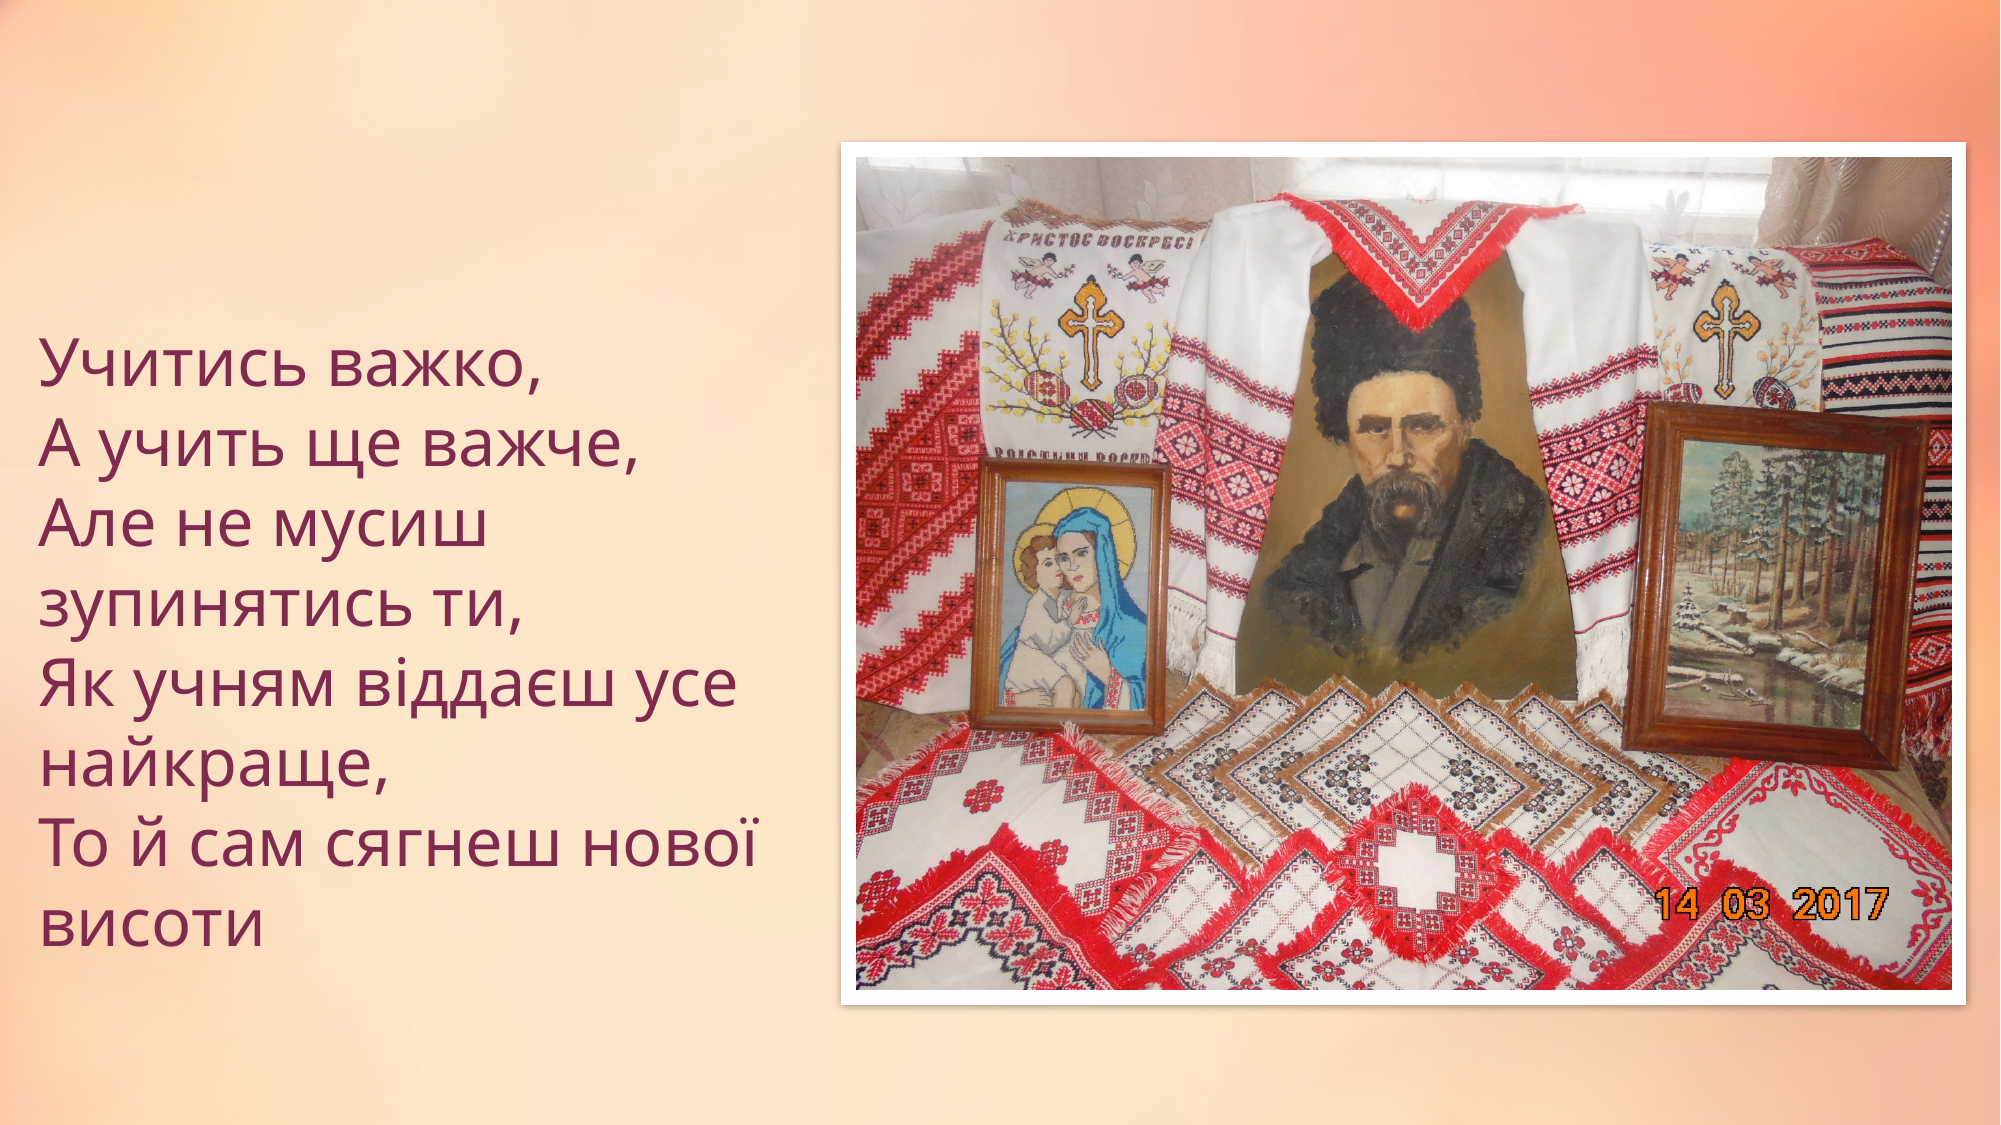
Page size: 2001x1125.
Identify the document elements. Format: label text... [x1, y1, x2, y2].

picture [0, 0, 2001, 1125]
text_box Учитись важко, А учить ще важче, Але не мусиш зупинятись ти, Як учням віддаєш усе найкраще, То й сам сягнеш нової висоти [23, 312, 836, 967]
